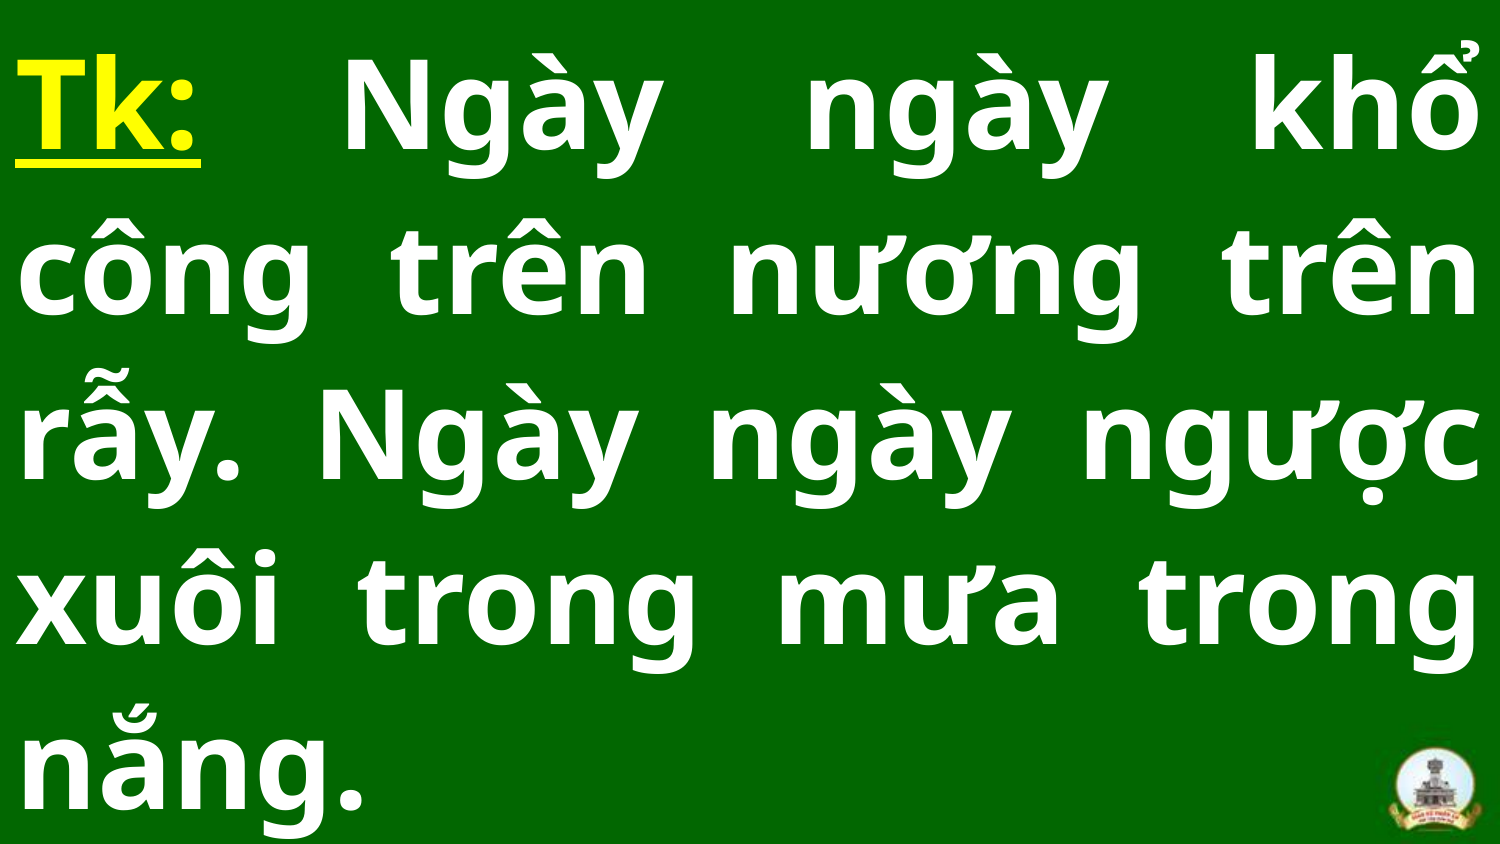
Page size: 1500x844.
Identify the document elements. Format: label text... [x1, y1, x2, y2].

title Tk: Ngày ngày khổ công trên nương trên rẫy. Ngày ngày ngược xuôi trong mưa trong nắng. [0, 0, 1500, 844]
